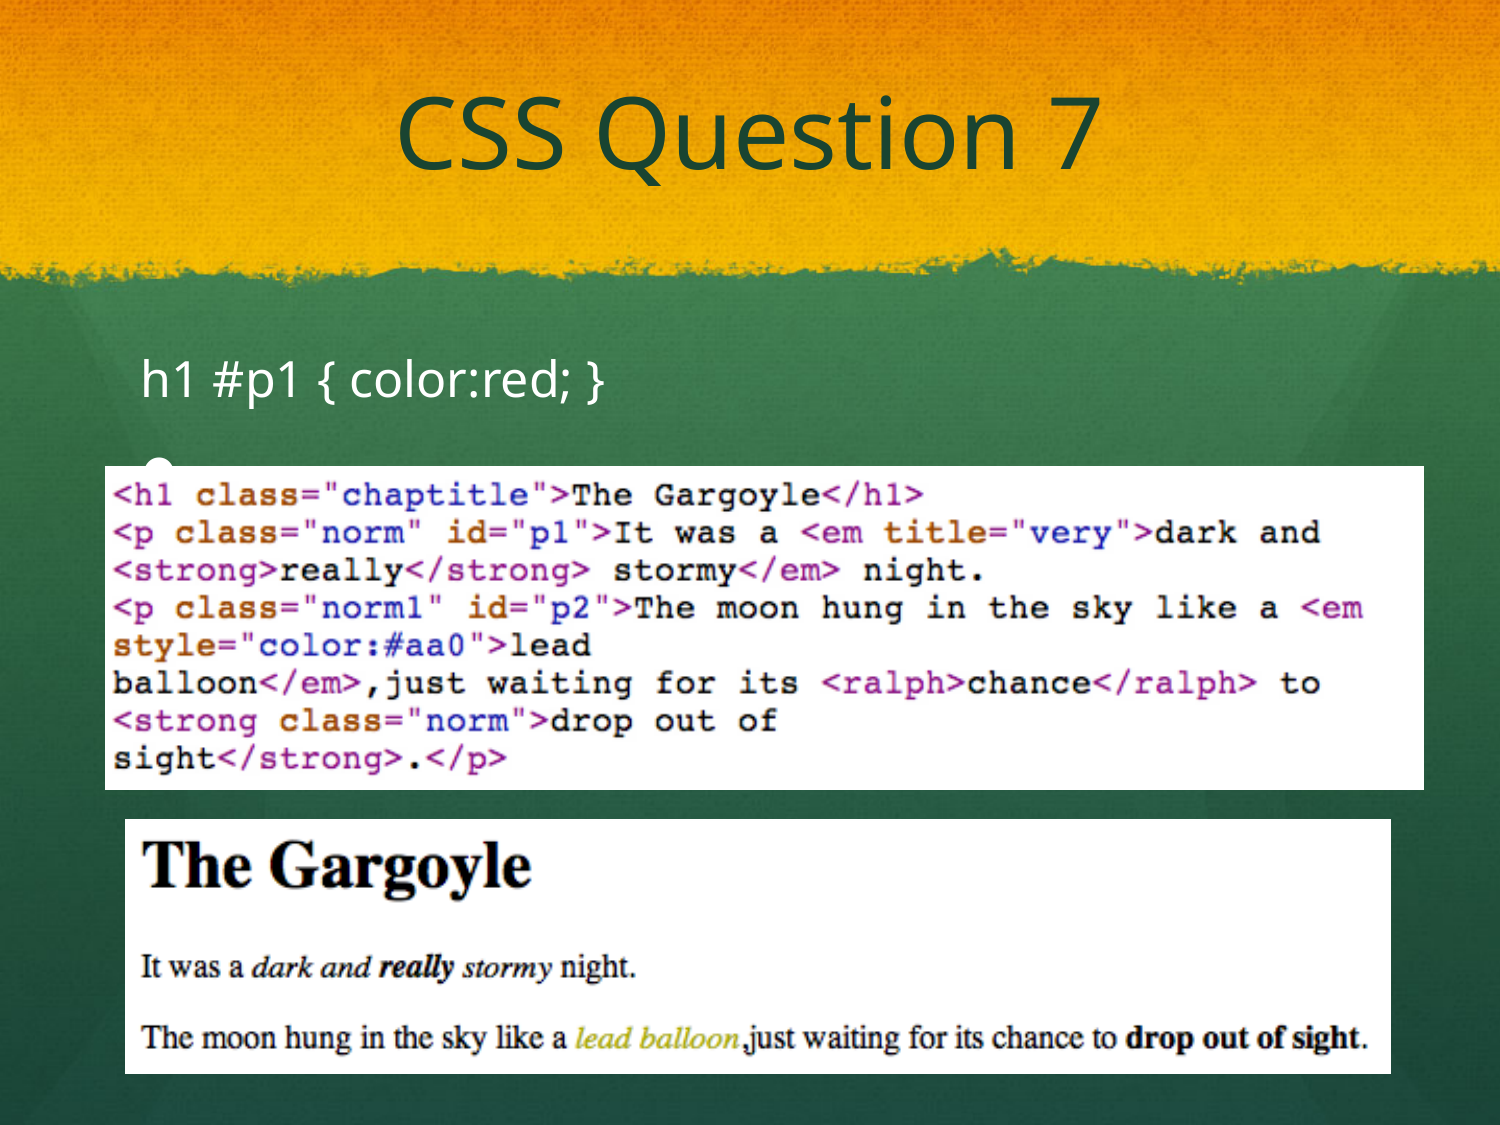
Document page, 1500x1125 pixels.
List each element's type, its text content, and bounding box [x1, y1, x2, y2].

list h1 #p1 { color:red; } [125, 339, 1375, 455]
title CSS Question 7 [125, 12, 1375, 246]
picture [0, 0, 1500, 1125]
